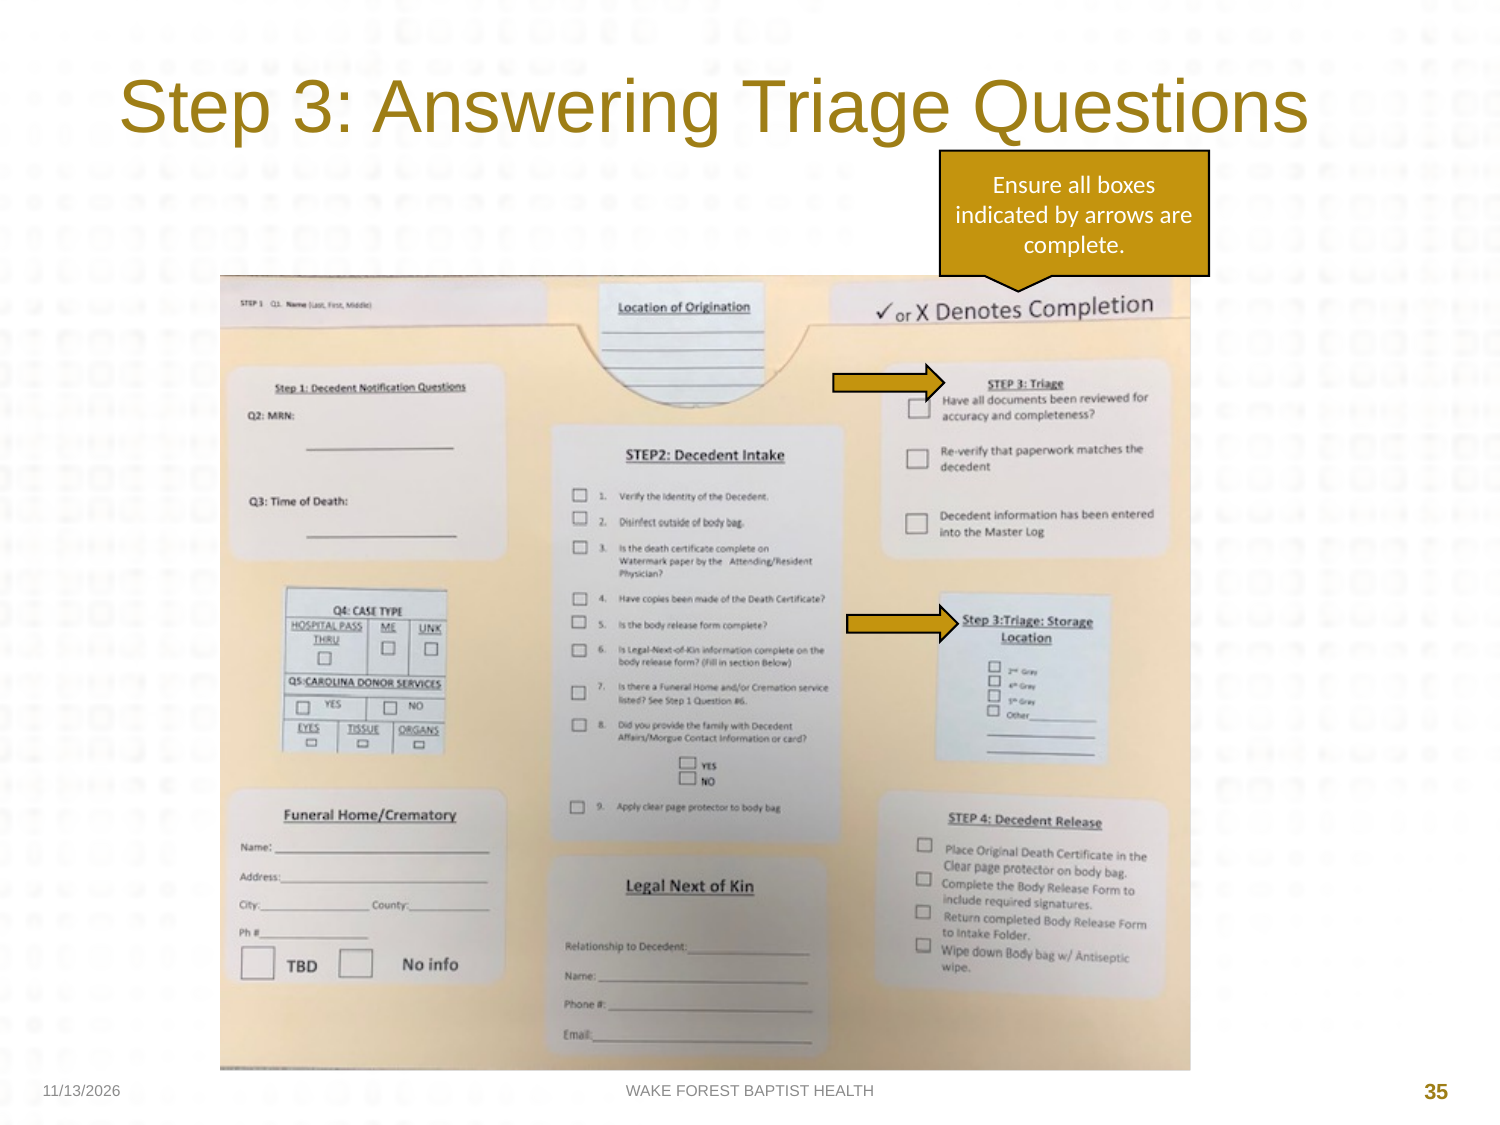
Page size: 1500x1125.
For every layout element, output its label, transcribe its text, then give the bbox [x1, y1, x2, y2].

slide_number 35 [1125, 1060, 1464, 1121]
footer WAKE FOREST BAPTIST HEALTH [496, 1072, 1004, 1121]
text_box Ensure all boxes indicated by arrows are complete. [938, 149, 1211, 277]
title Step 3: Answering Triage Questions [103, 59, 1397, 207]
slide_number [27, 1060, 366, 1121]
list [220, 275, 1192, 1072]
